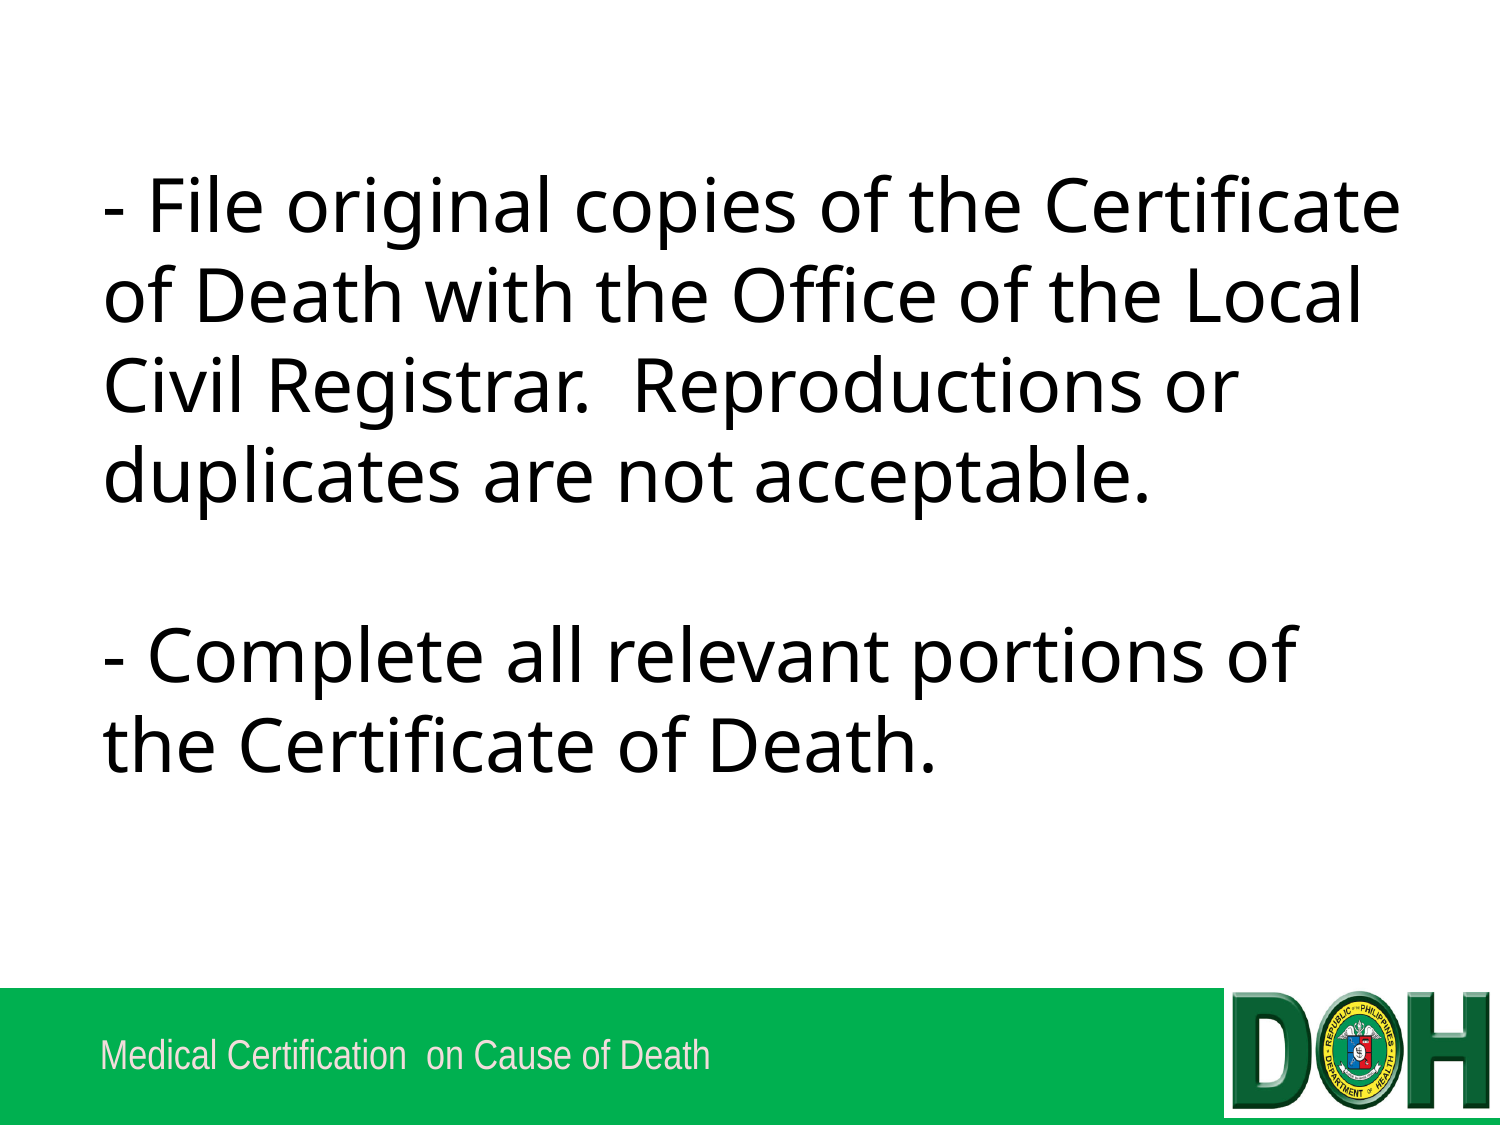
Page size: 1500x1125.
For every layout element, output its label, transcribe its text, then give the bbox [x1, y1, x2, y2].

picture [1224, 980, 1500, 1118]
title - File original copies of the Certificate of Death with the Office of the Local Civil Registrar. Reproductions or duplicates are not acceptable. - Complete all relevant portions of the Certificate of Death. [87, 149, 1425, 1025]
